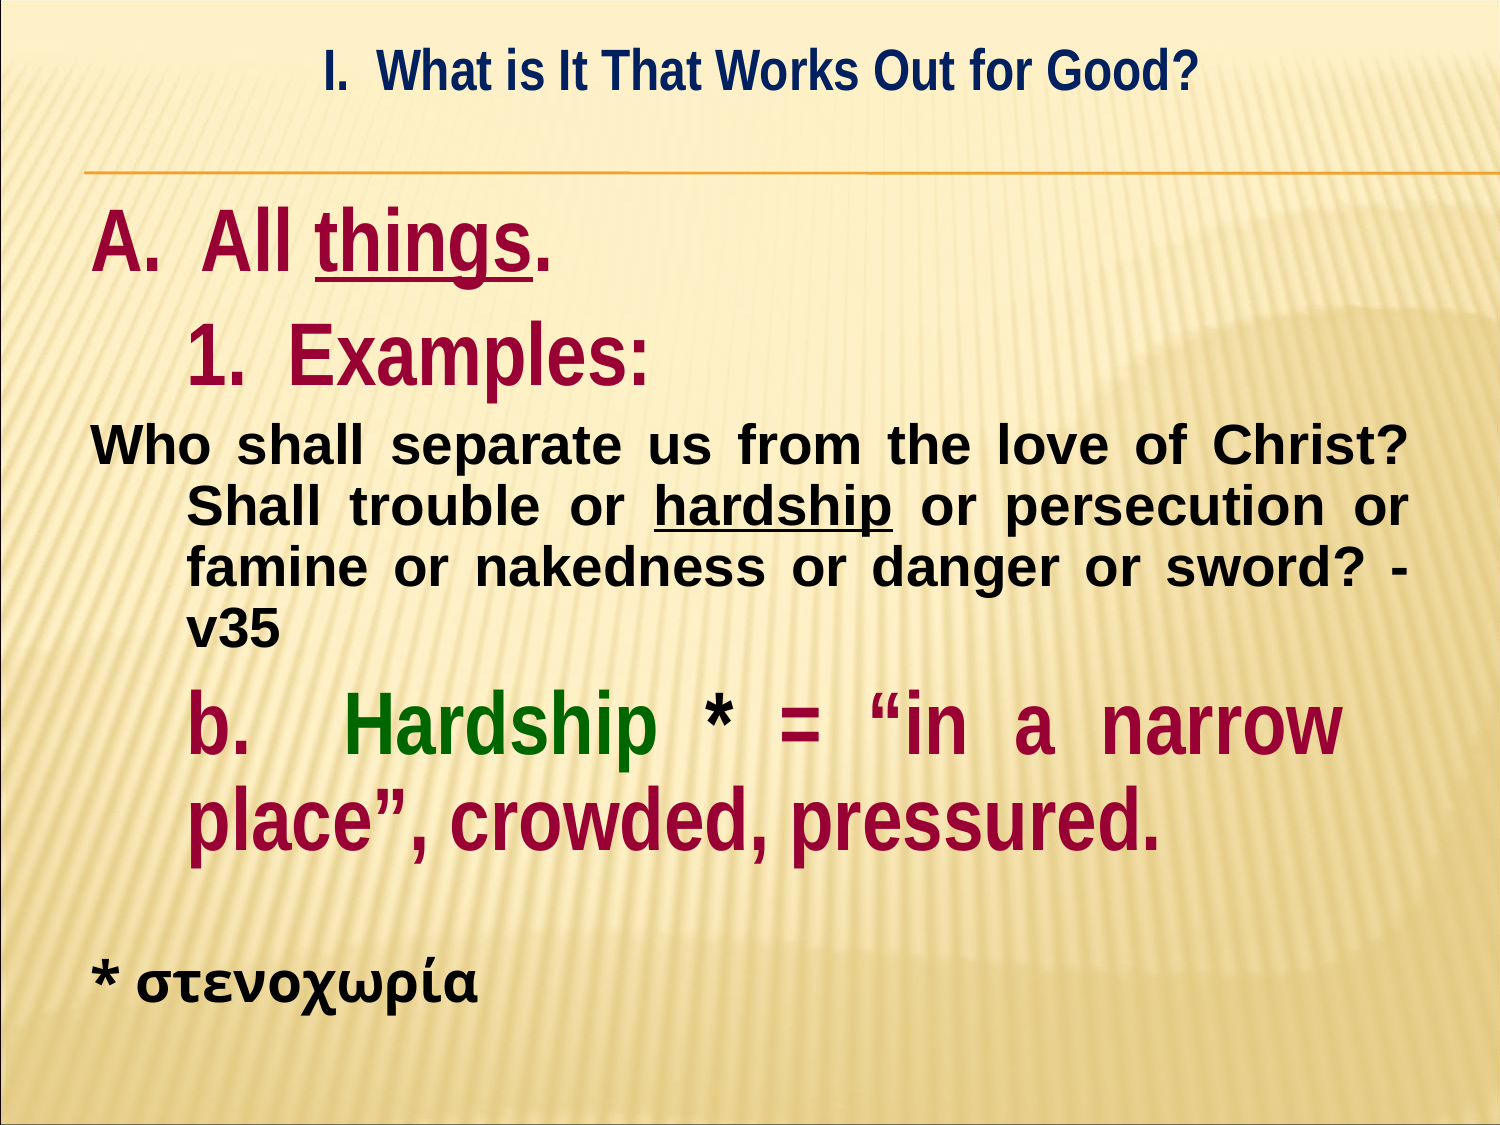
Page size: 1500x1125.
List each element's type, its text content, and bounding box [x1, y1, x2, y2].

text_box I. What is It That Works Out for Good? [124, 24, 1413, 110]
picture [0, 0, 1500, 1125]
list A. All things. 1. Examples: Who shall separate us from the love of Christ? Shall trouble or hardship or persecution or famine or nakedness or danger or sword? - v35 b. Hardship * = “in a narrow place”, crowded, pressured. * στενοχωρία [75, 187, 1425, 1038]
